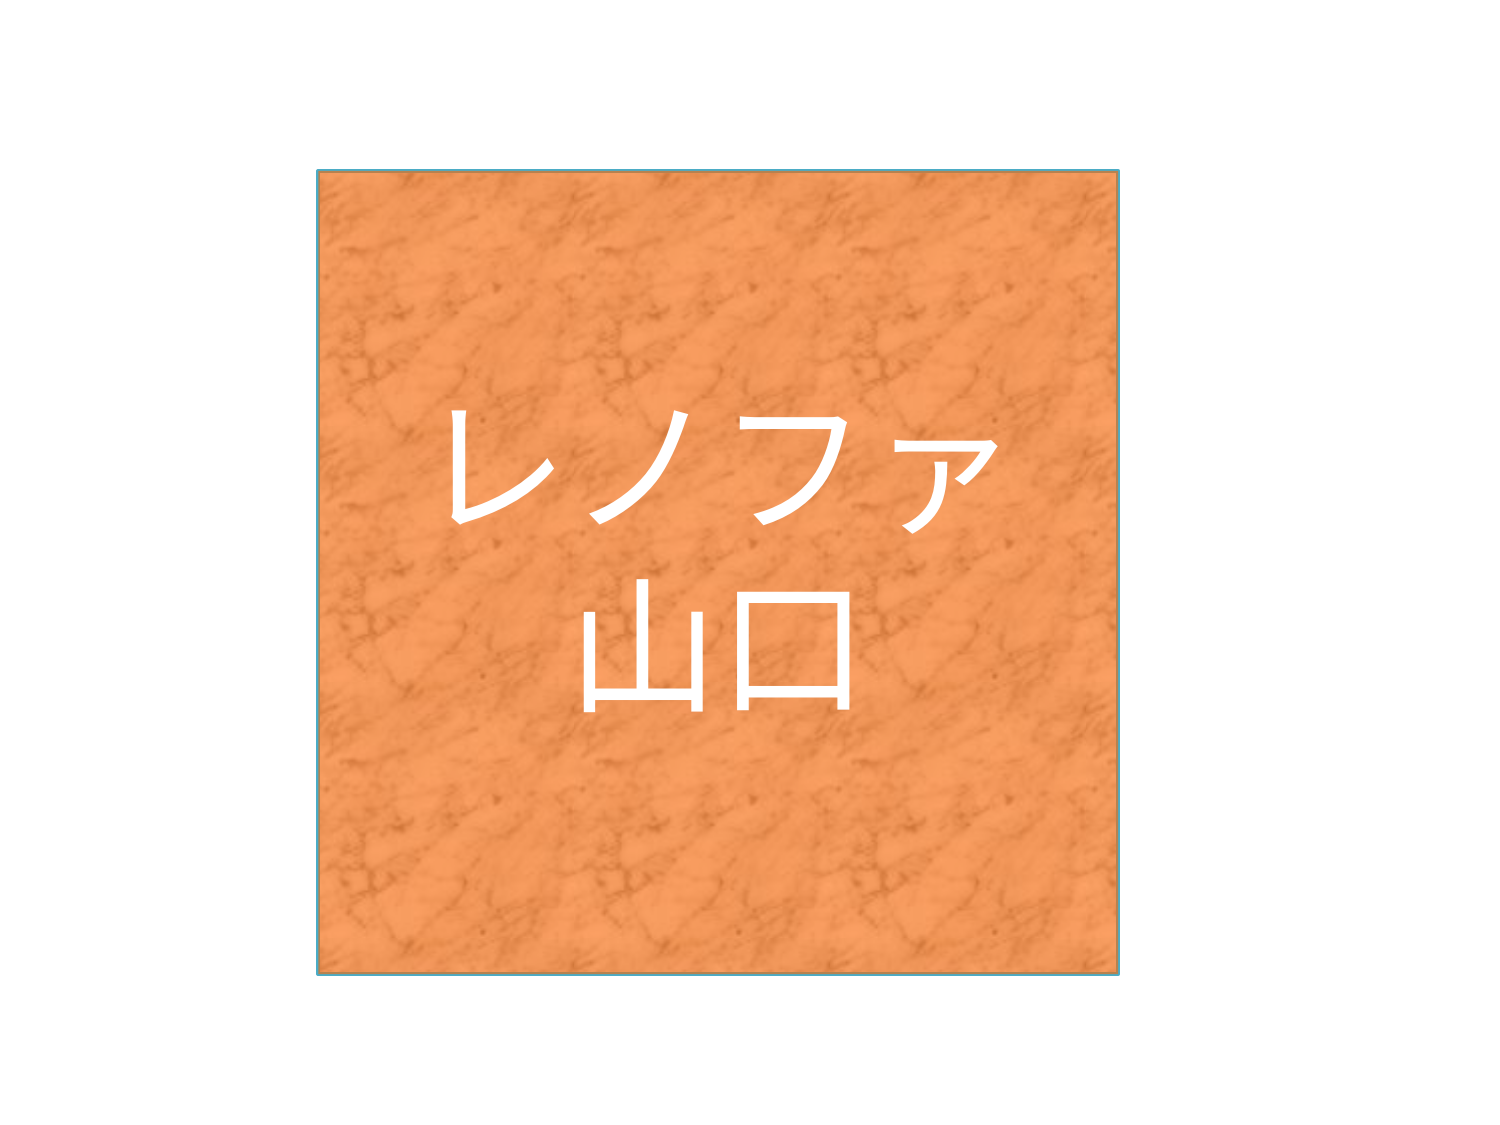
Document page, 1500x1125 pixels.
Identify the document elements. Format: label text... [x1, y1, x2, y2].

text_box レノファ 山口 [318, 365, 1119, 741]
text_box [316, 169, 1120, 976]
